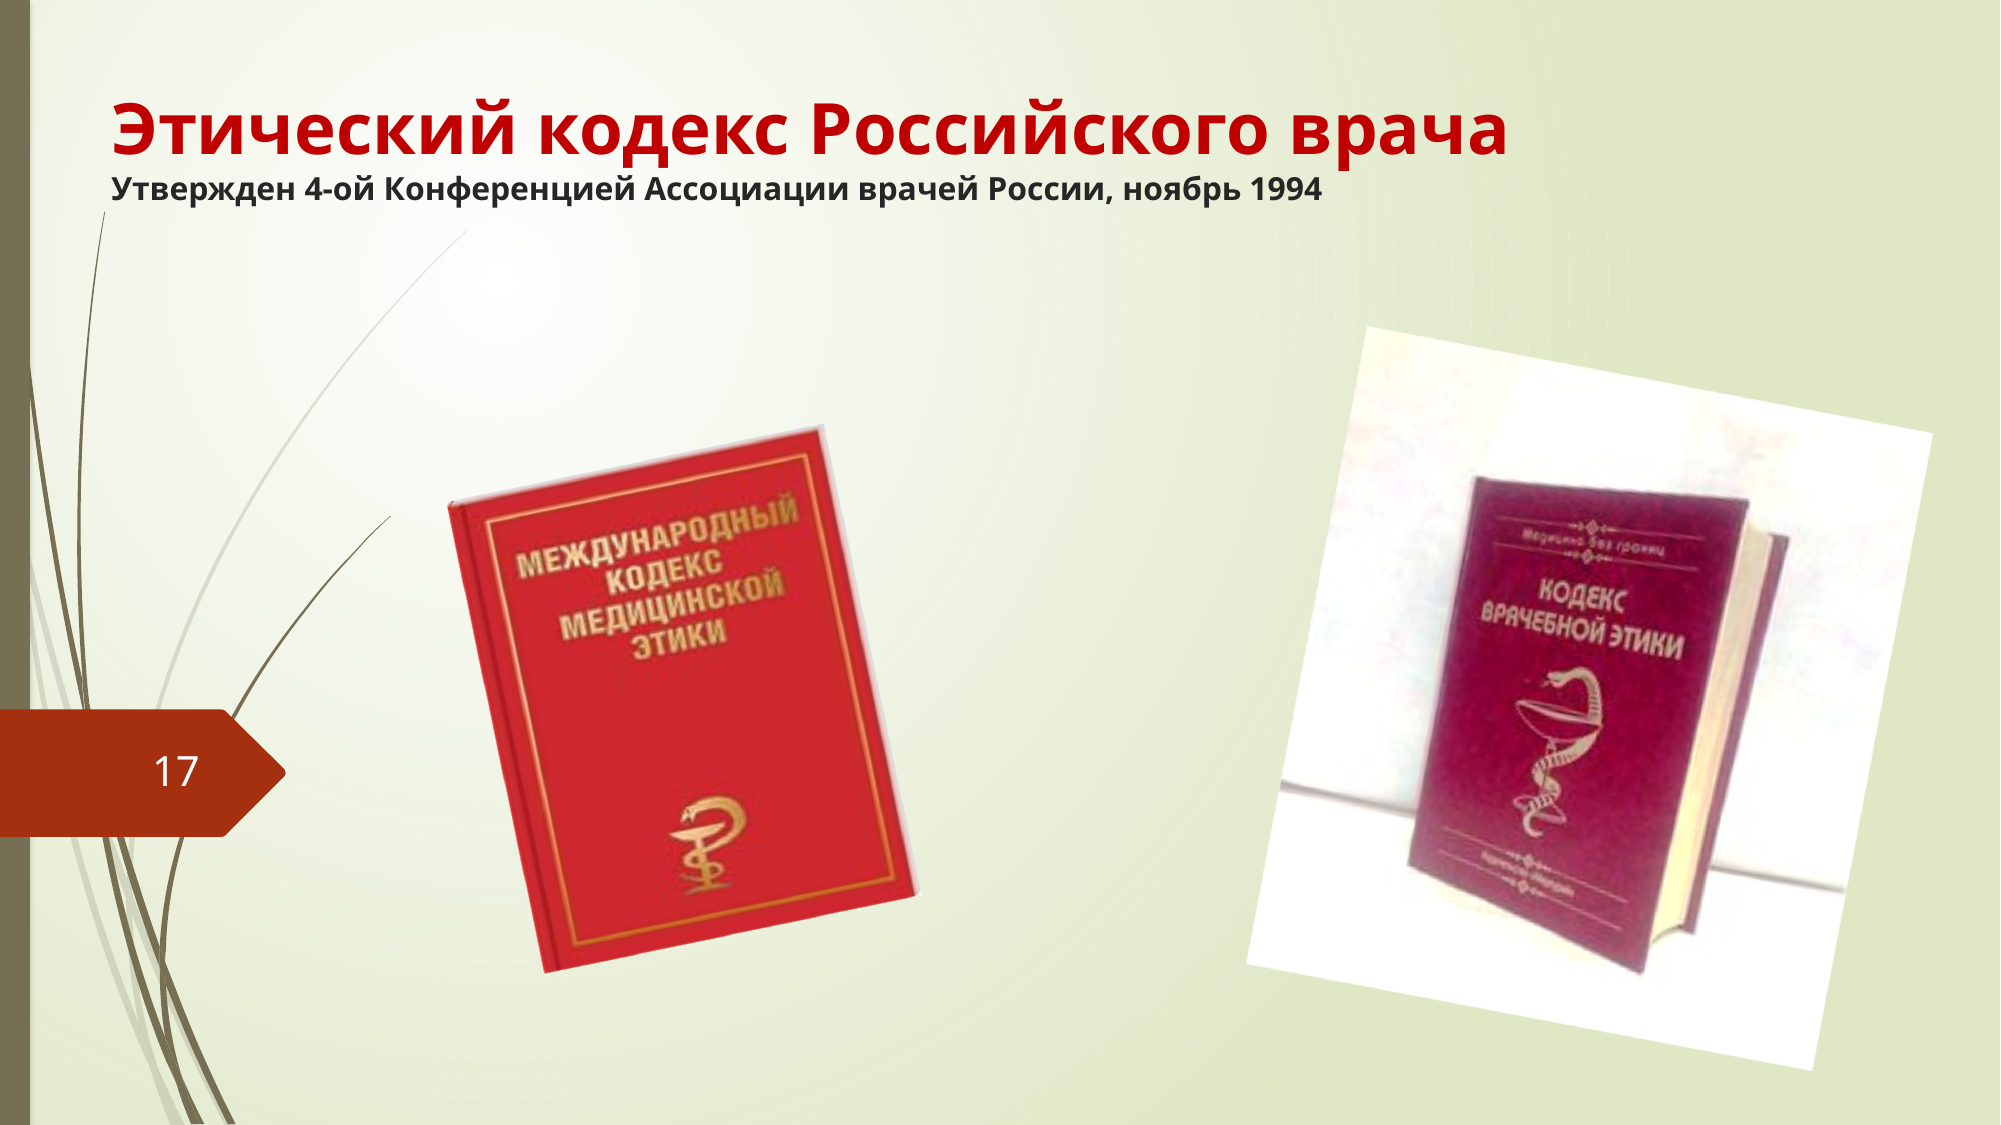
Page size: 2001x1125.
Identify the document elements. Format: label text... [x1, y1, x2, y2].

slide_number 17 [87, 742, 216, 803]
title Этический кодекс Российского врача Утвержден 4-ой Конференцией Ассоциации врачей России, ноябрь 1994 [95, 75, 1870, 215]
picture [447, 424, 921, 973]
picture [1247, 327, 1932, 1070]
